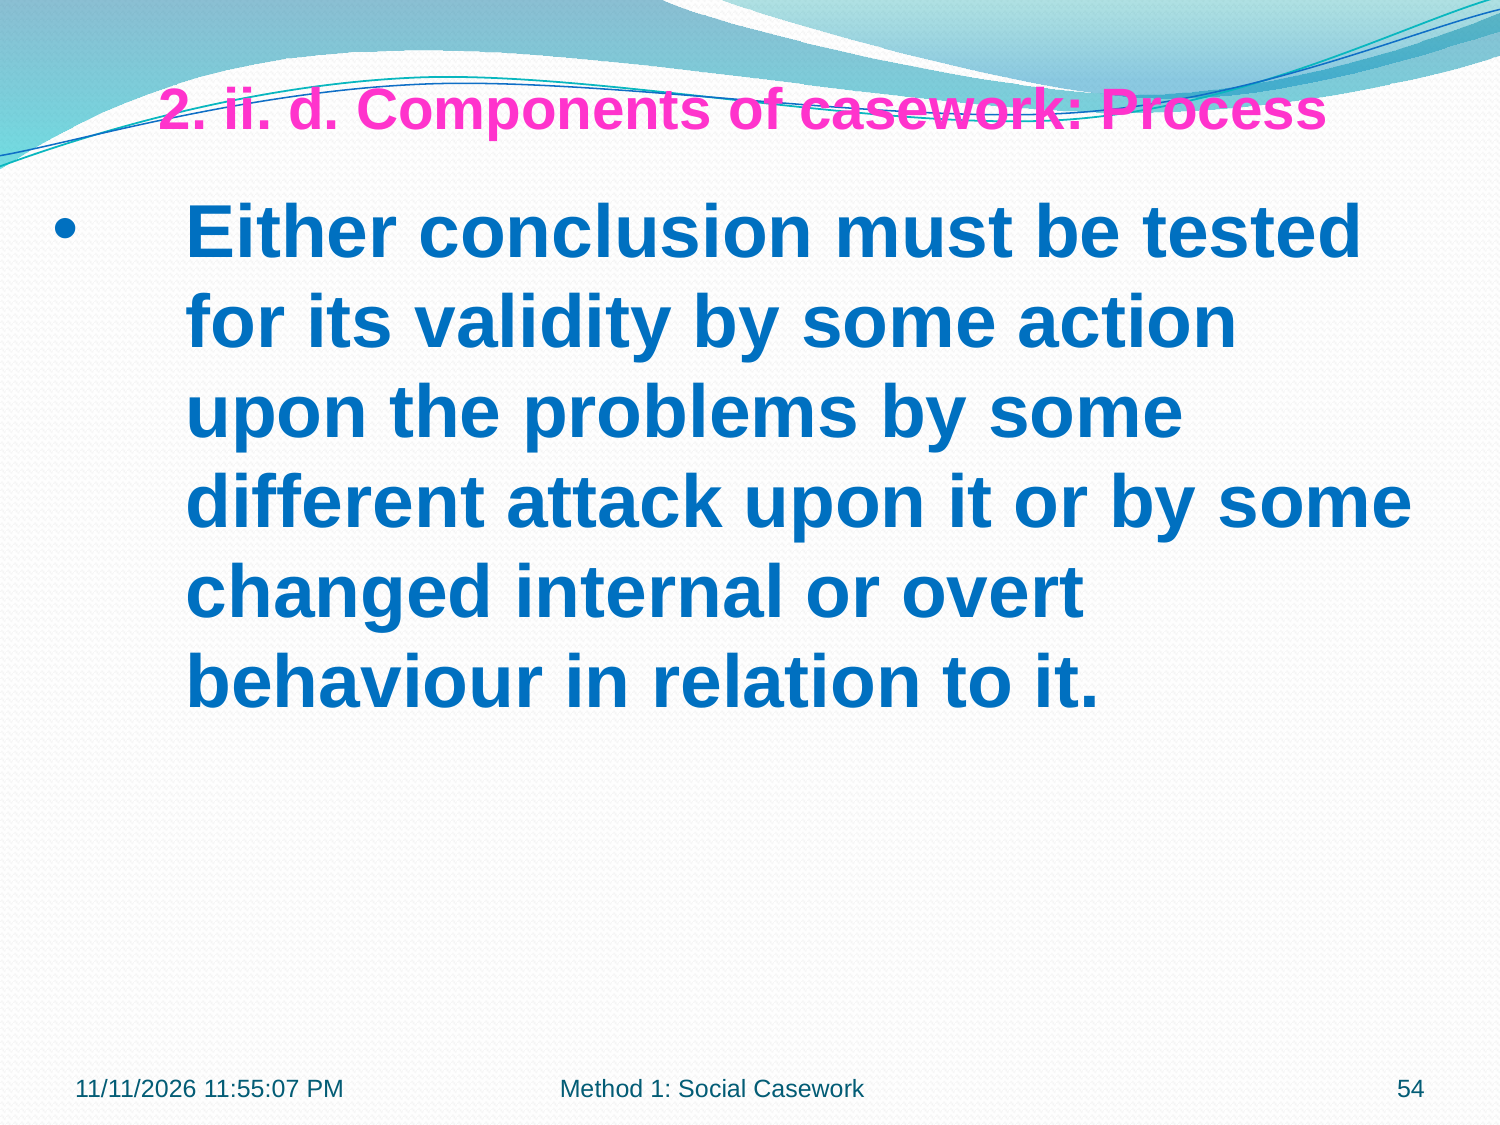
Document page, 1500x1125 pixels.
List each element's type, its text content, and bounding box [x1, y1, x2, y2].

text_box 2. ii. d. Components of casework: Process [62, 50, 1425, 163]
slide_number 54 [1299, 1042, 1425, 1103]
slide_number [75, 1042, 425, 1103]
footer Method 1: Social Casework [437, 1042, 988, 1103]
text_box Either conclusion must be tested for its validity by some action upon the problems by some different attack upon it or by some changed internal or overt behaviour in relation to it. [37, 174, 1438, 1000]
